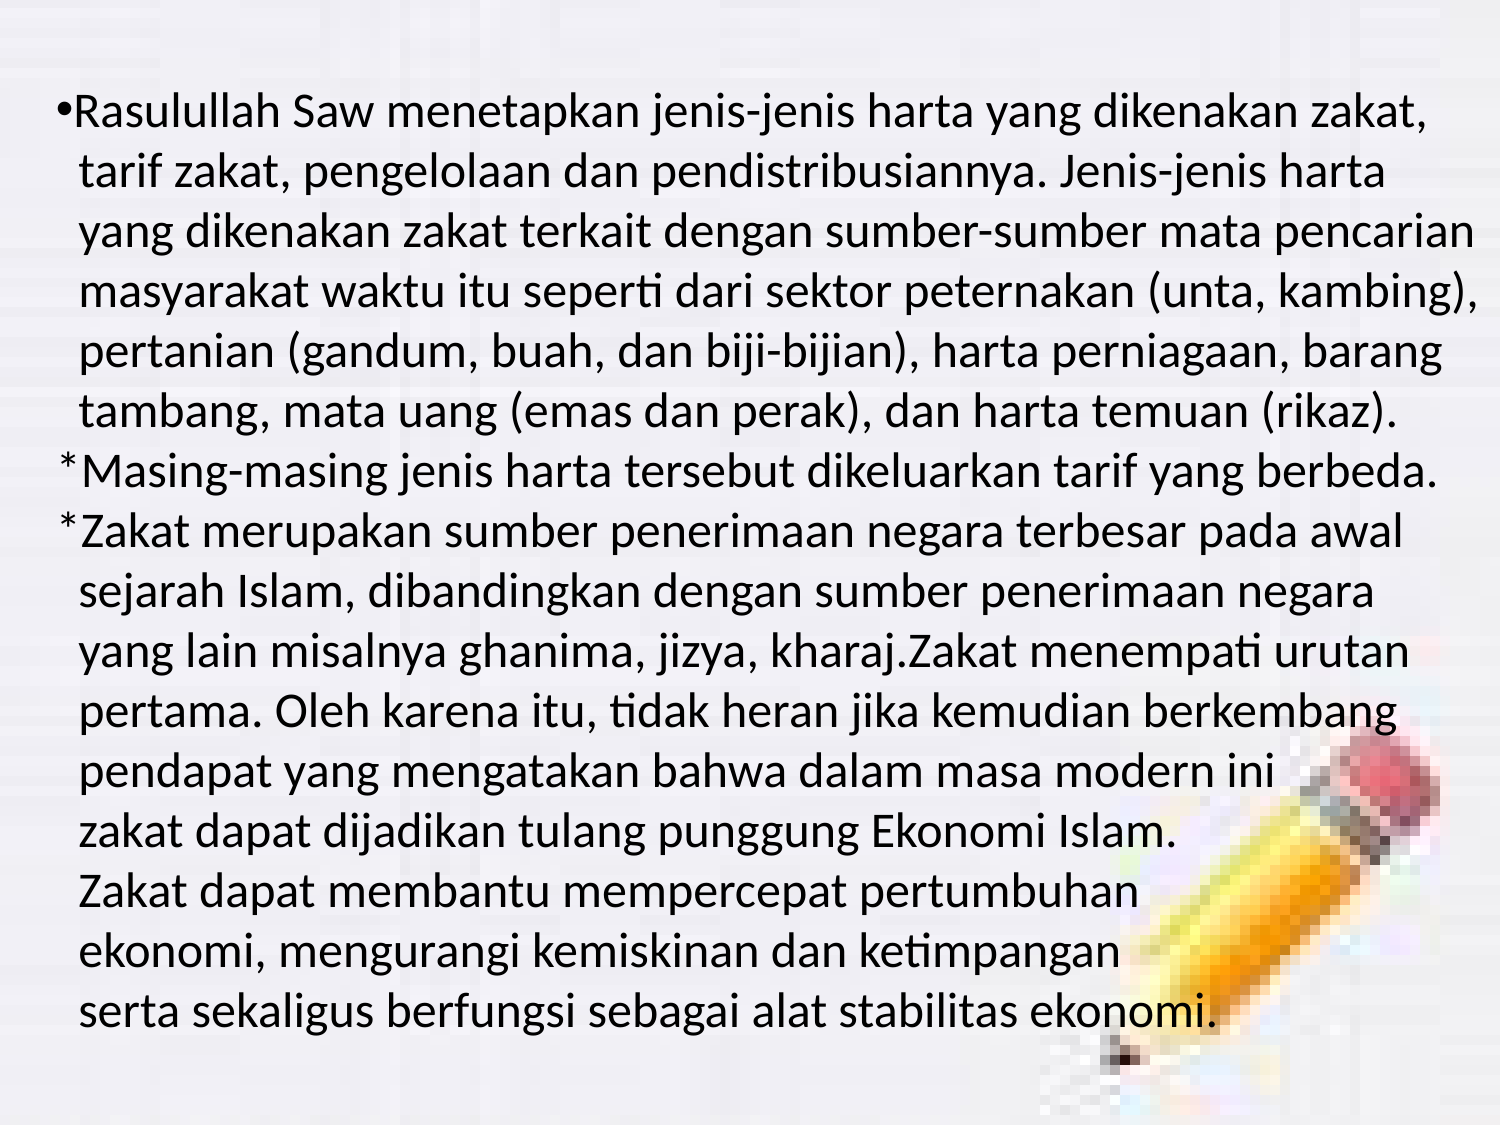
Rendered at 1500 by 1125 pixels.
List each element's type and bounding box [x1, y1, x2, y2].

list [0, 0, 1500, 1125]
